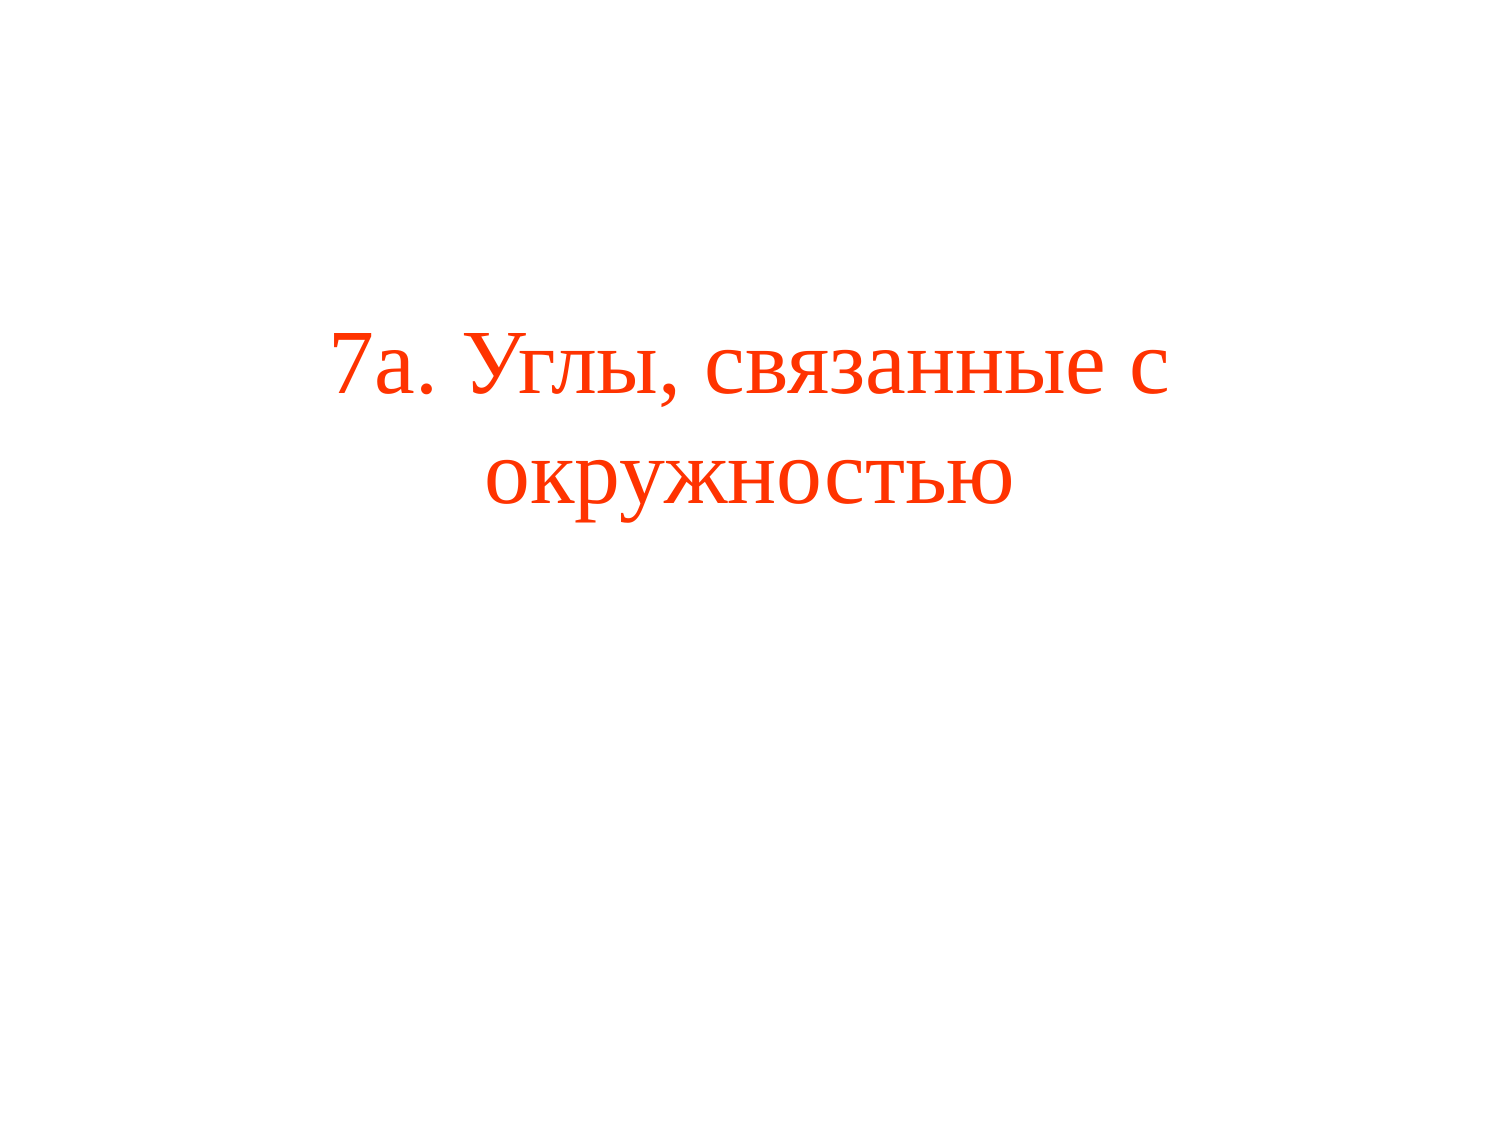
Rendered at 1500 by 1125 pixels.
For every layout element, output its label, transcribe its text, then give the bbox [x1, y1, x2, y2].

title 7а. Углы, связанные с окружностью [53, 290, 1447, 533]
